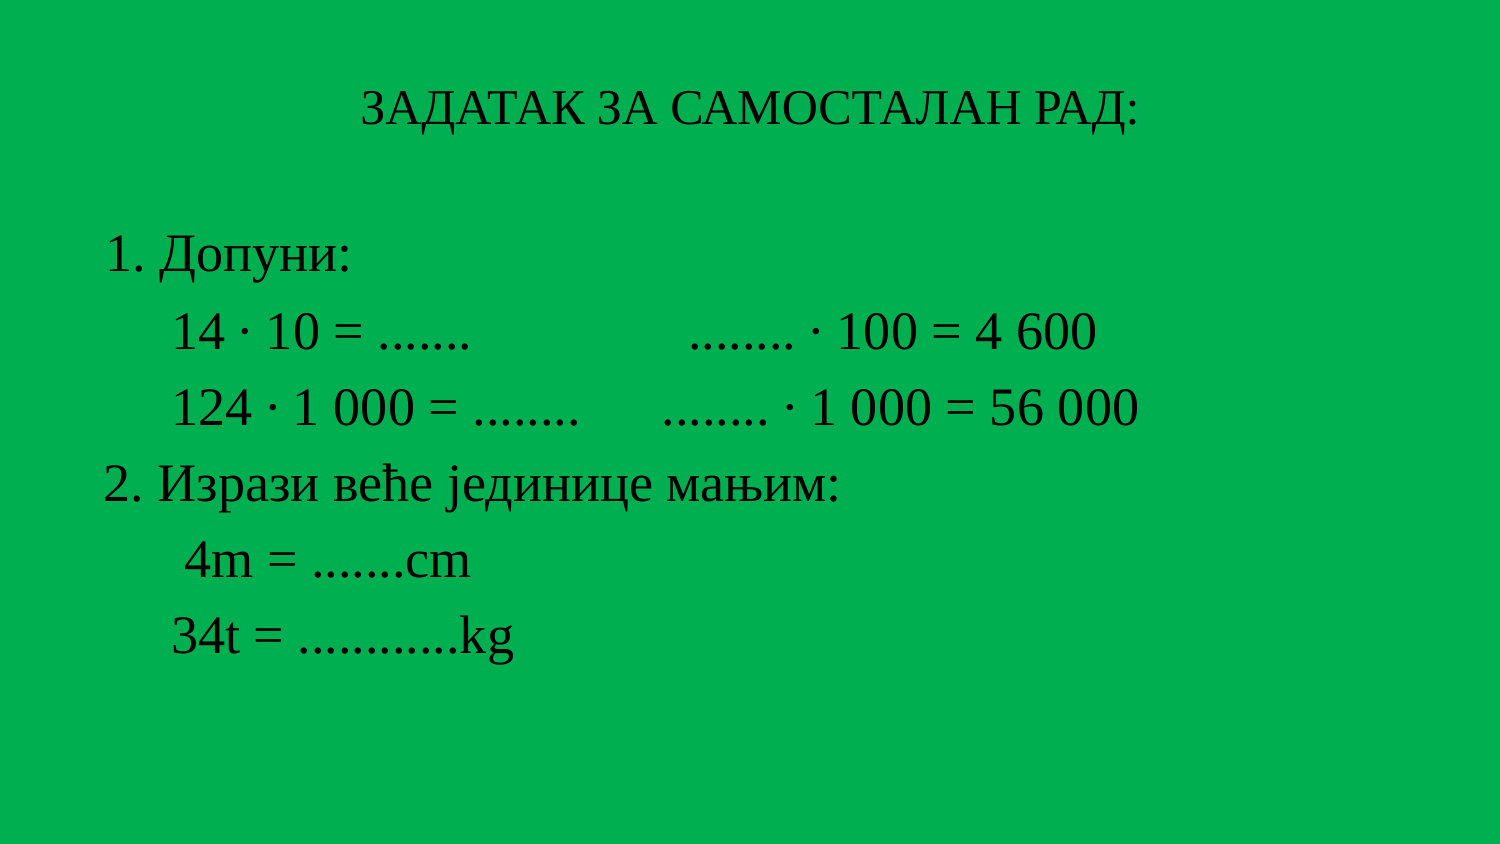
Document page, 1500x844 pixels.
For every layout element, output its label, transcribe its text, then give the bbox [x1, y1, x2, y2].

list 1. Допуни: 14 ∙ 10 = ....... ........ ∙ 100 = 4 600 124 ∙ 1 000 = ........ ........ ∙ 1 000 = 56 000 2. Изрази веће јединице мањим: 4m = .......cm 34t = ............kg [75, 196, 1425, 754]
title ЗАДАТАК ЗА САМОСТАЛАН РАД: [75, 33, 1425, 175]
